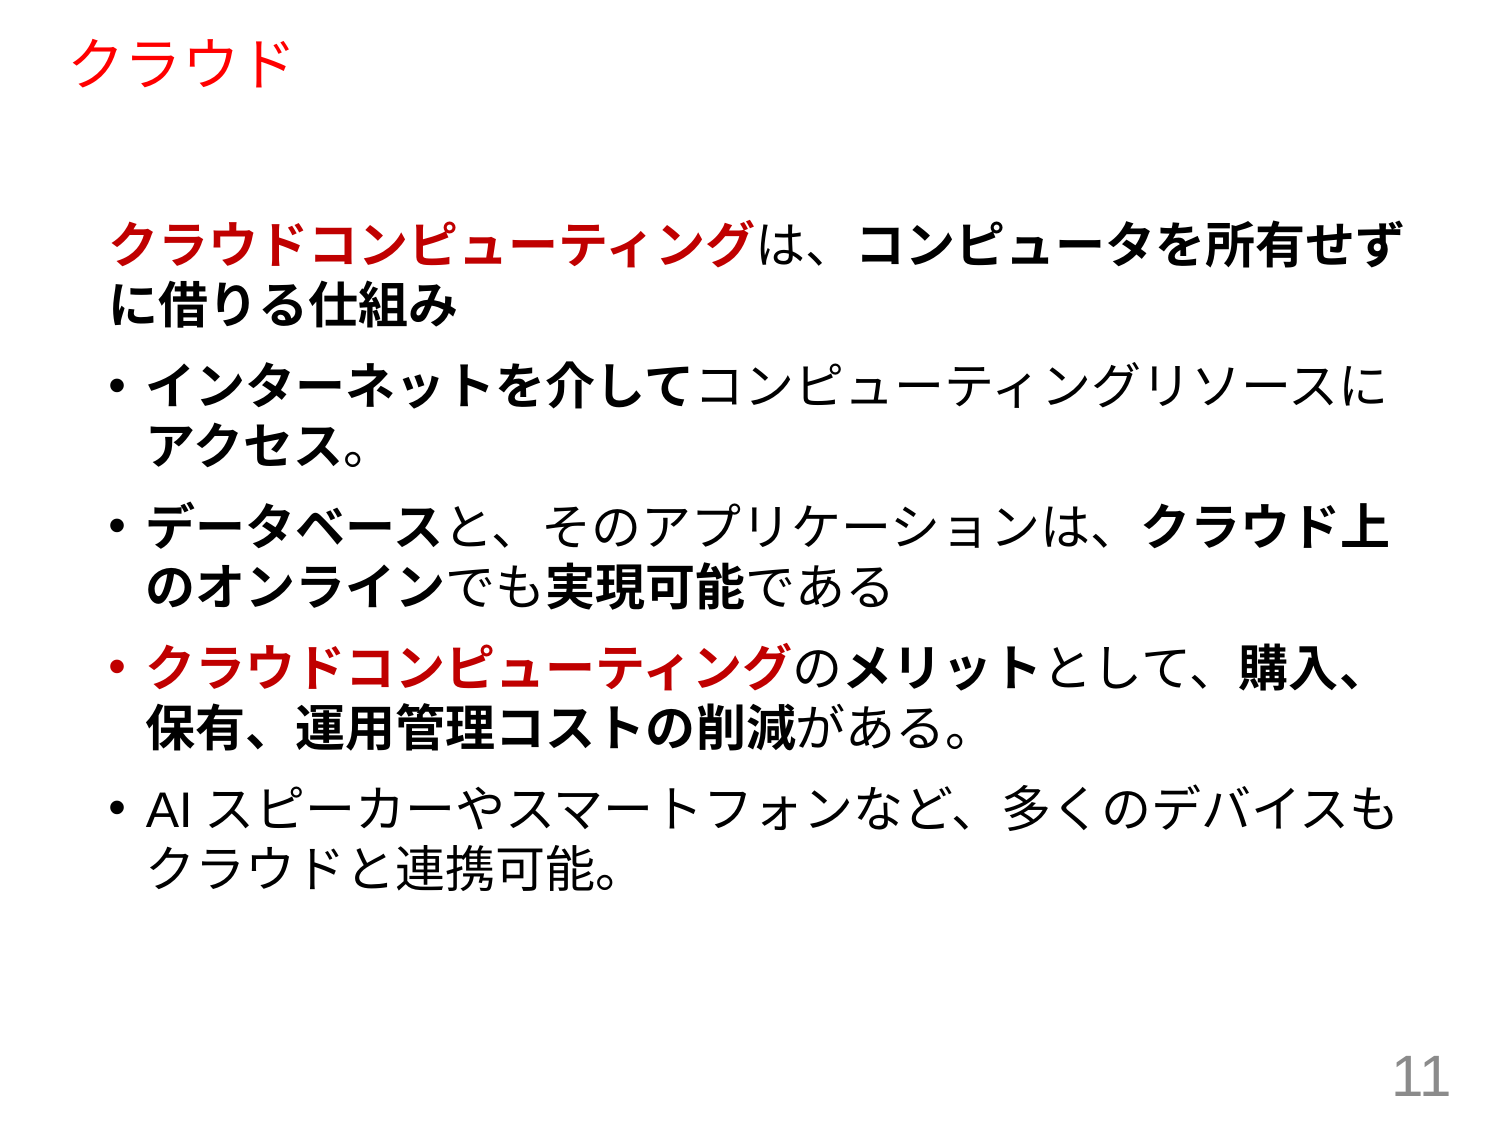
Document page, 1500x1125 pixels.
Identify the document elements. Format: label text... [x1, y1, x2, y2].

text_box クラウドコンピューティングは、コンピュータを所有せずに借りる仕組み インターネットを介してコンピューティングリソースにアクセス。 データベースと、そのアプリケーションは、クラウド上のオンラインでも実現可能である クラウドコンピューティングのメリットとして、購入、保有、運用管理コストの削減がある。 AIスピーカーやスマートフォンなど、多くのデバイスもクラウドと連携可能。 [93, 206, 1441, 769]
title クラウド [52, 28, 1441, 106]
slide_number 11 [1129, 1042, 1467, 1103]
